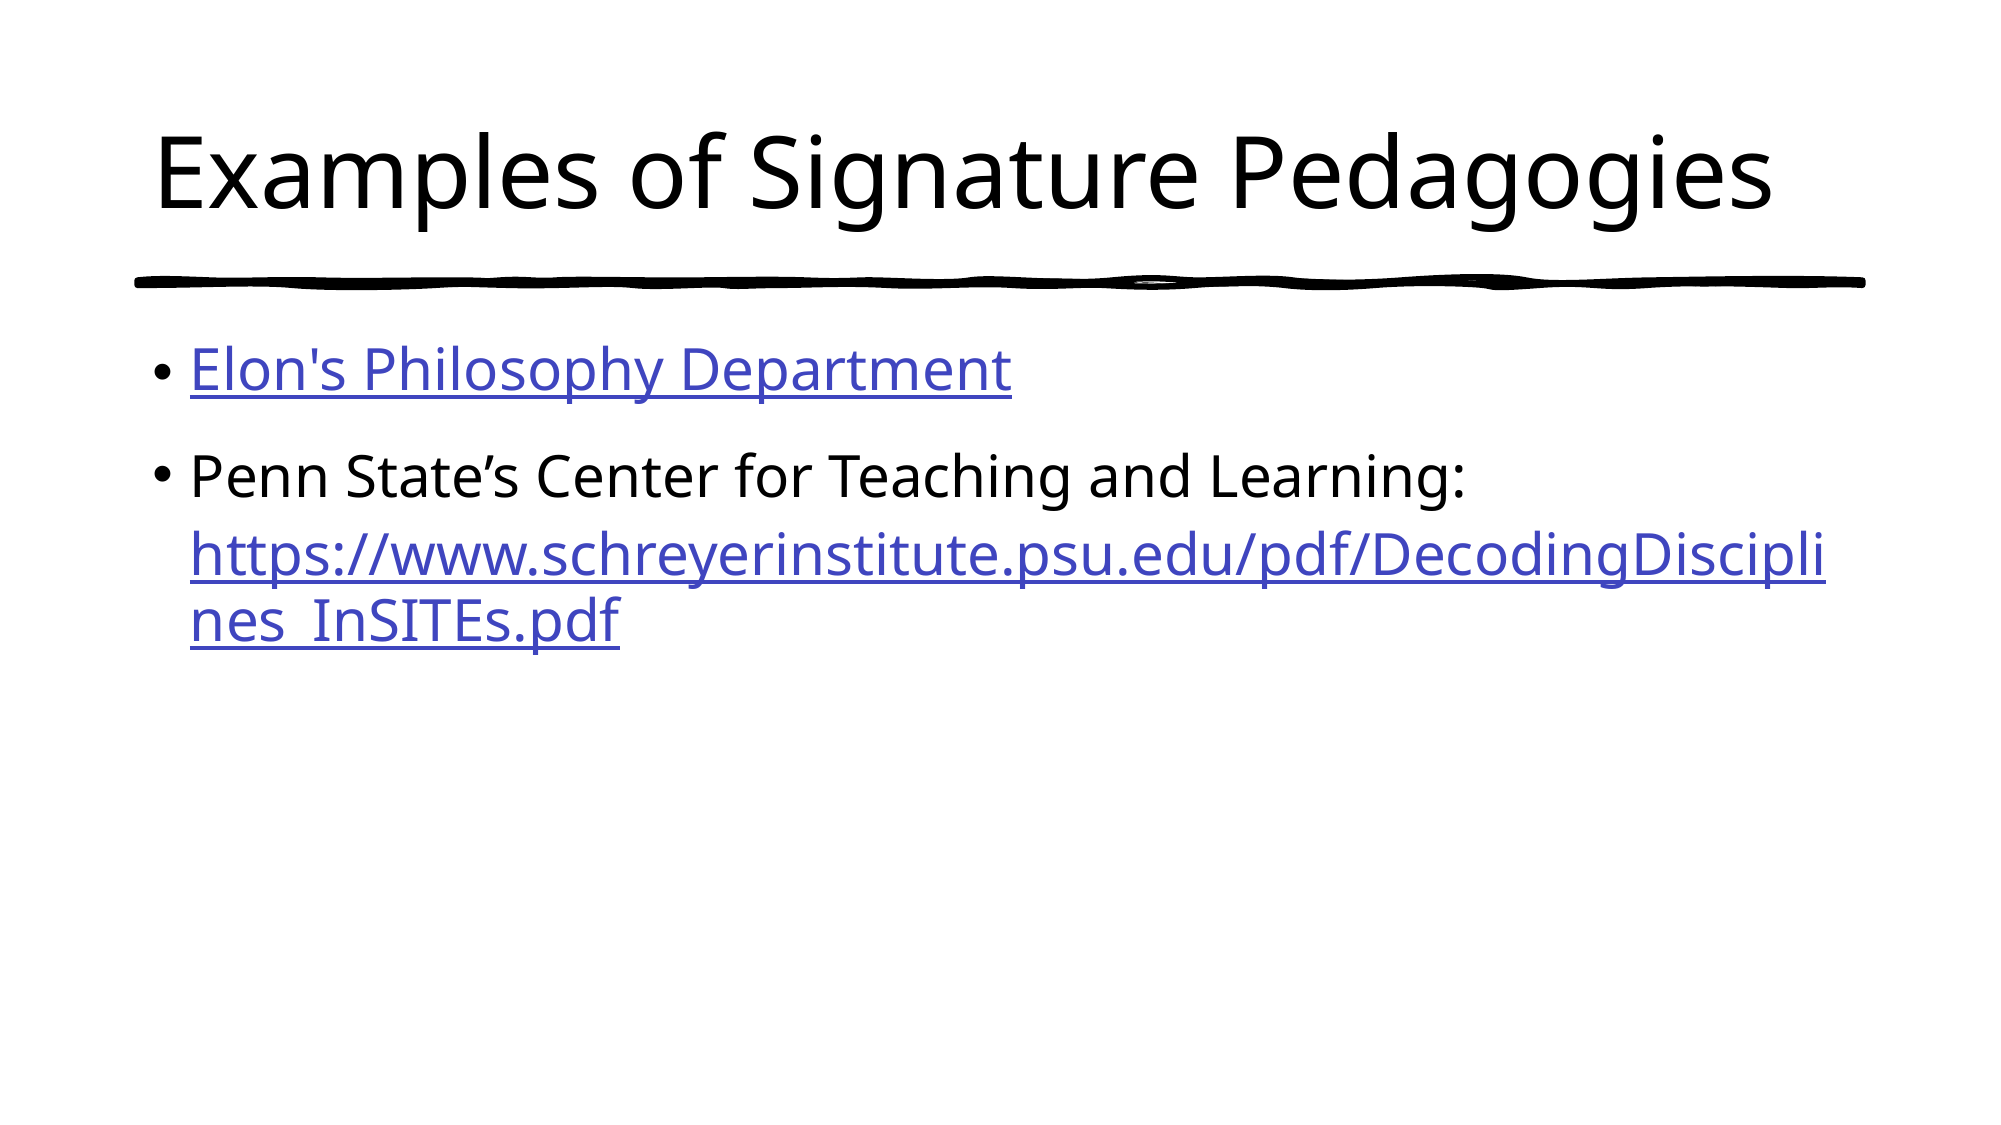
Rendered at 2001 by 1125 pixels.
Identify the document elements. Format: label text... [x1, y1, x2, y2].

list Elon's Philosophy Department Penn State’s Center for Teaching and Learning: https://www.schreyerinstitute.psu.edu/pdf/DecodingDisciplines_InSITEs.pdf [137, 316, 1863, 1014]
title Examples of Signature Pedagogies [137, 59, 1863, 278]
